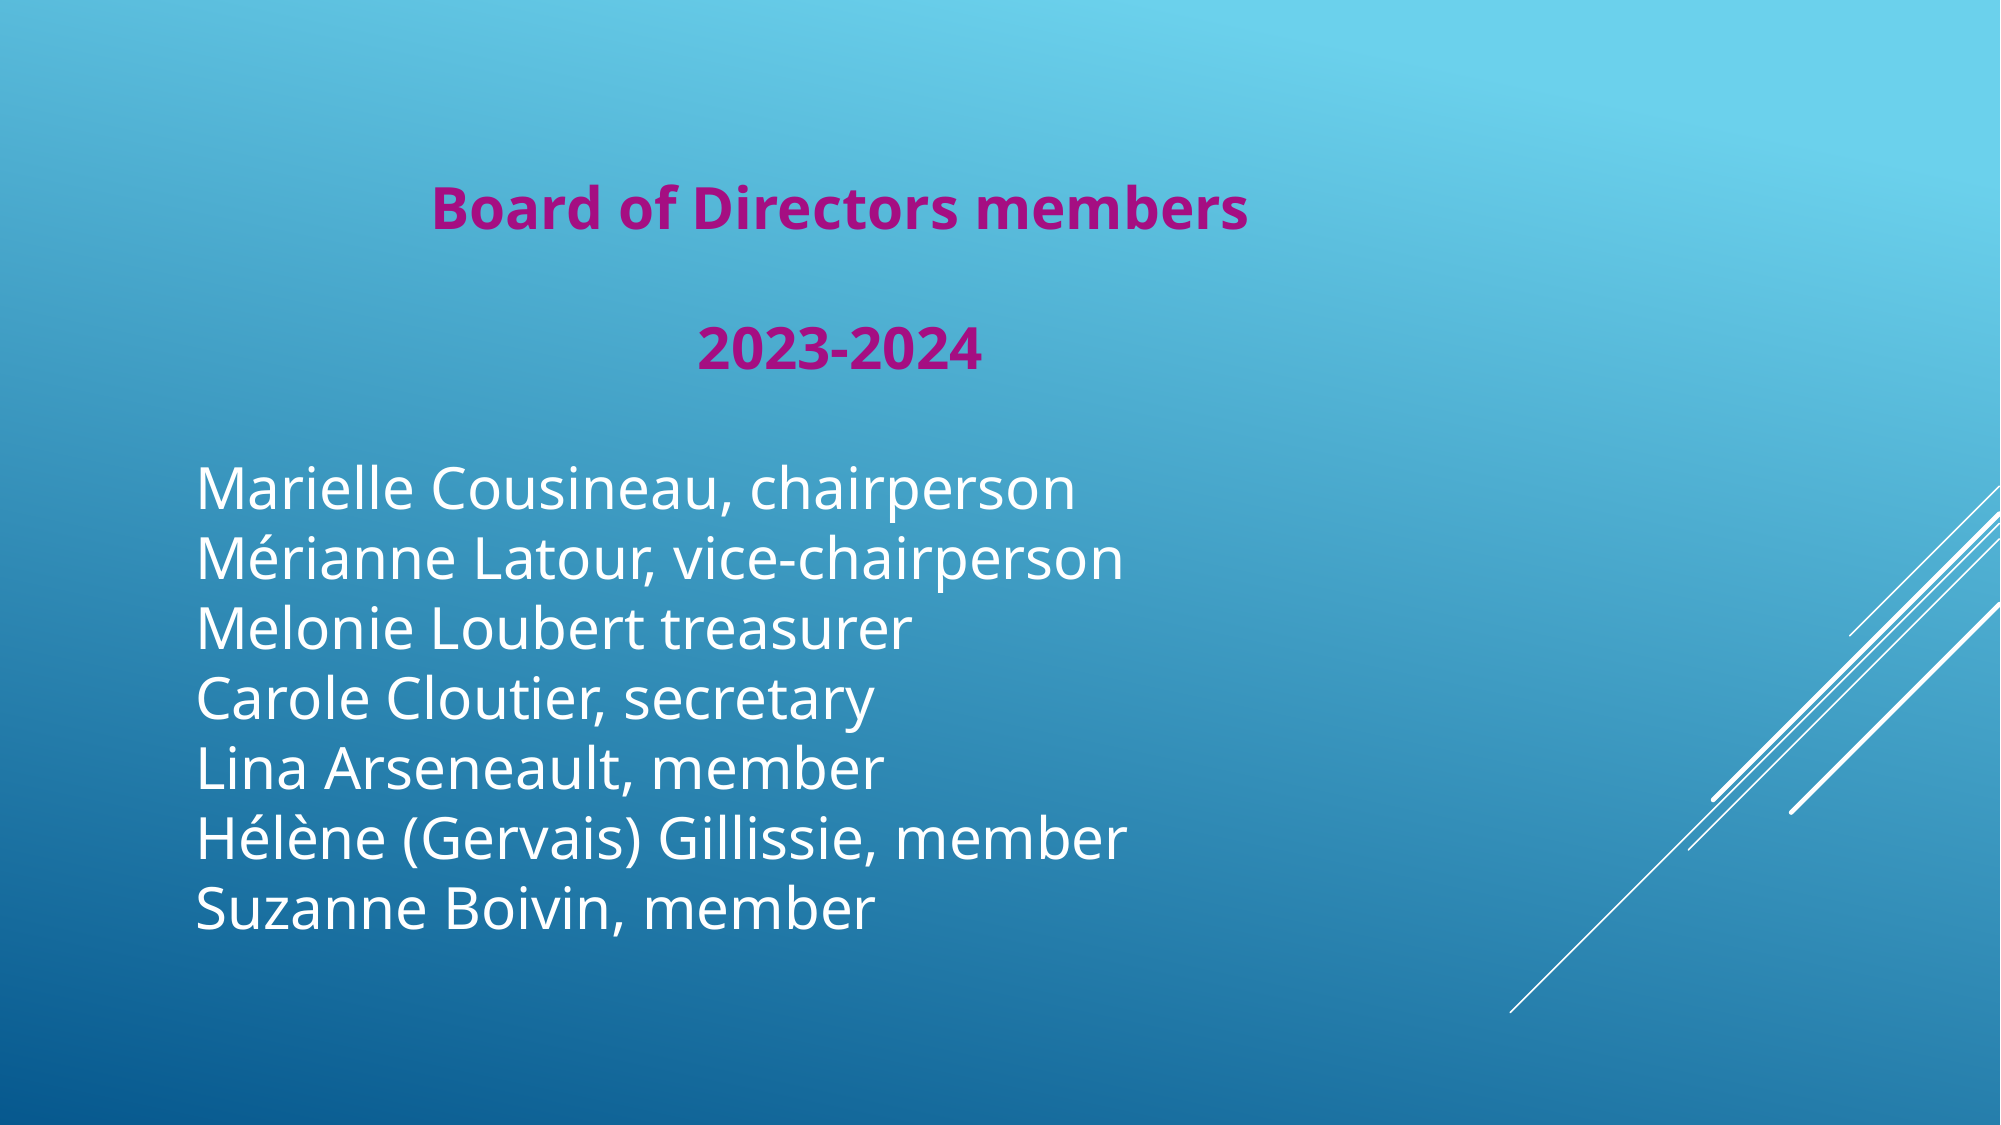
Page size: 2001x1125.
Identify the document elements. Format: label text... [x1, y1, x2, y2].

text_box Board of Directors members 2023-2024 Marielle Cousineau, chairperson Mérianne Latour, vice-chairperson Melonie Loubert treasurer Carole Cloutier, secretary Lina Arseneault, member Hélène (Gervais) Gillissie, member Suzanne Boivin, member [180, 164, 1500, 1019]
